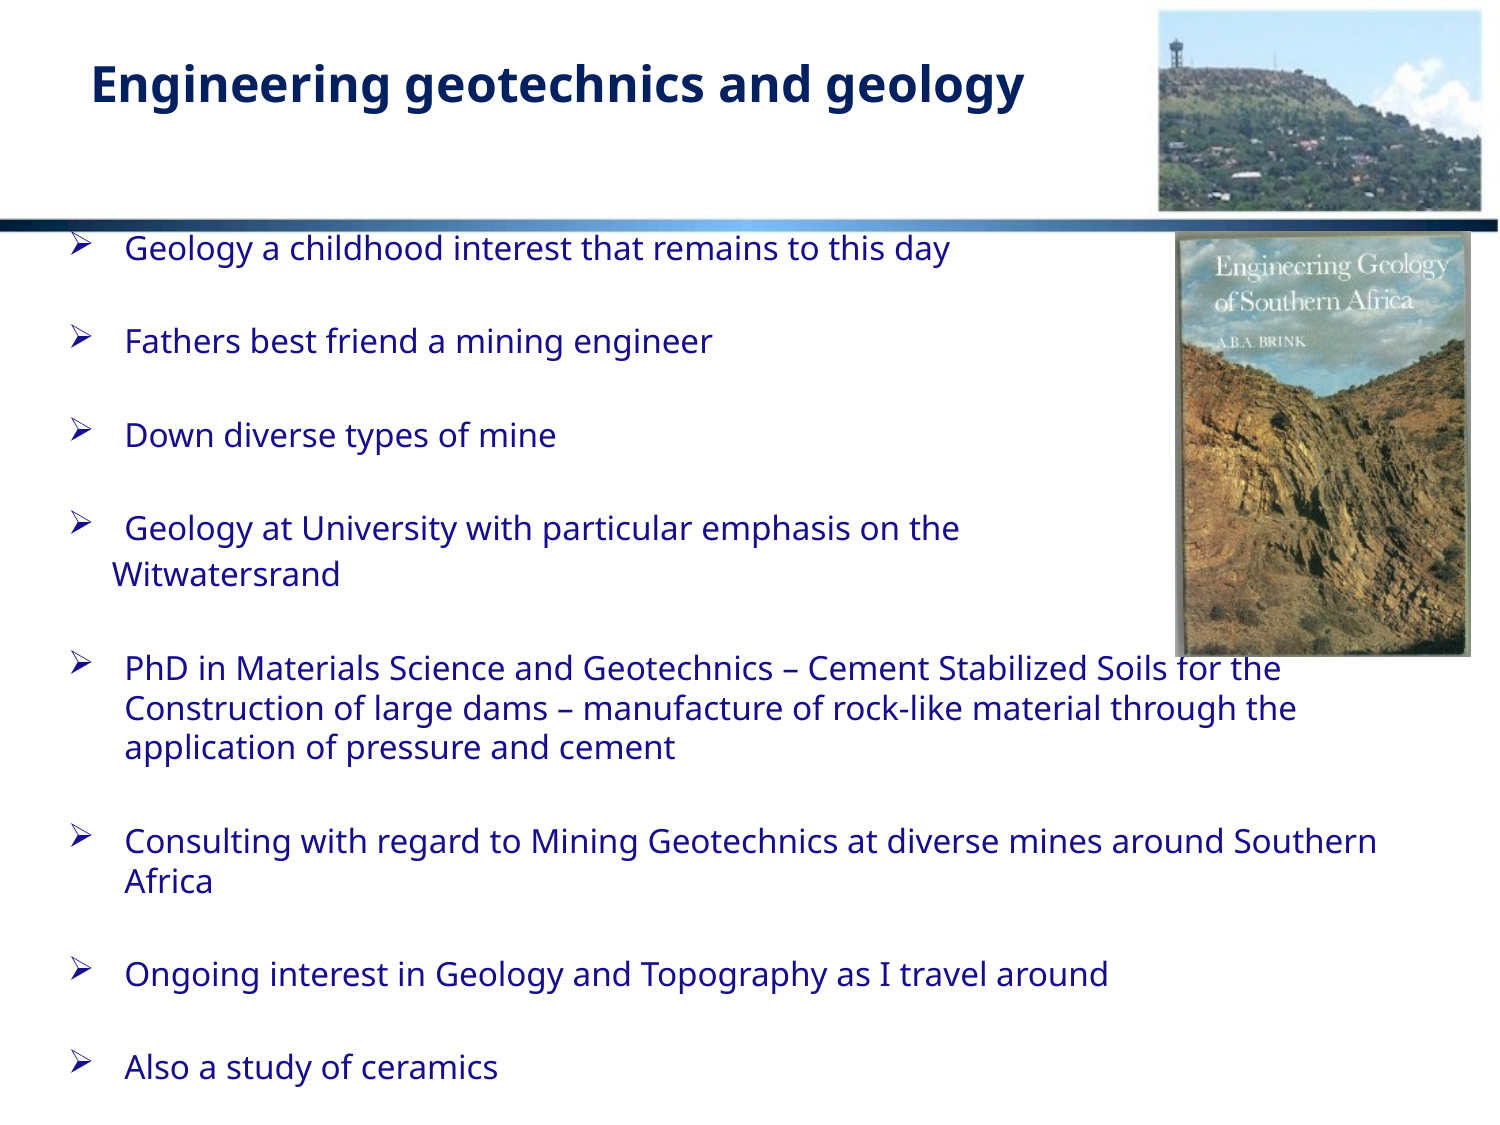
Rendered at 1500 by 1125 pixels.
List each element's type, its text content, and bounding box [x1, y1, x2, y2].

picture [0, 0, 1500, 1125]
list Geology a childhood interest that remains to this day Fathers best friend a mining engineer Down diverse types of mine Geology at University with particular emphasis on the Witwatersrand PhD in Materials Science and Geotechnics – Cement Stabilized Soils for the Construction of large dams – manufacture of rock-like material through the application of pressure and cement Consulting with regard to Mining Geotechnics at diverse mines around Southern Africa Ongoing interest in Geology and Topography as I travel around Also a study of ceramics [53, 219, 1404, 1083]
title Engineering geotechnics and geology [75, 45, 1425, 230]
